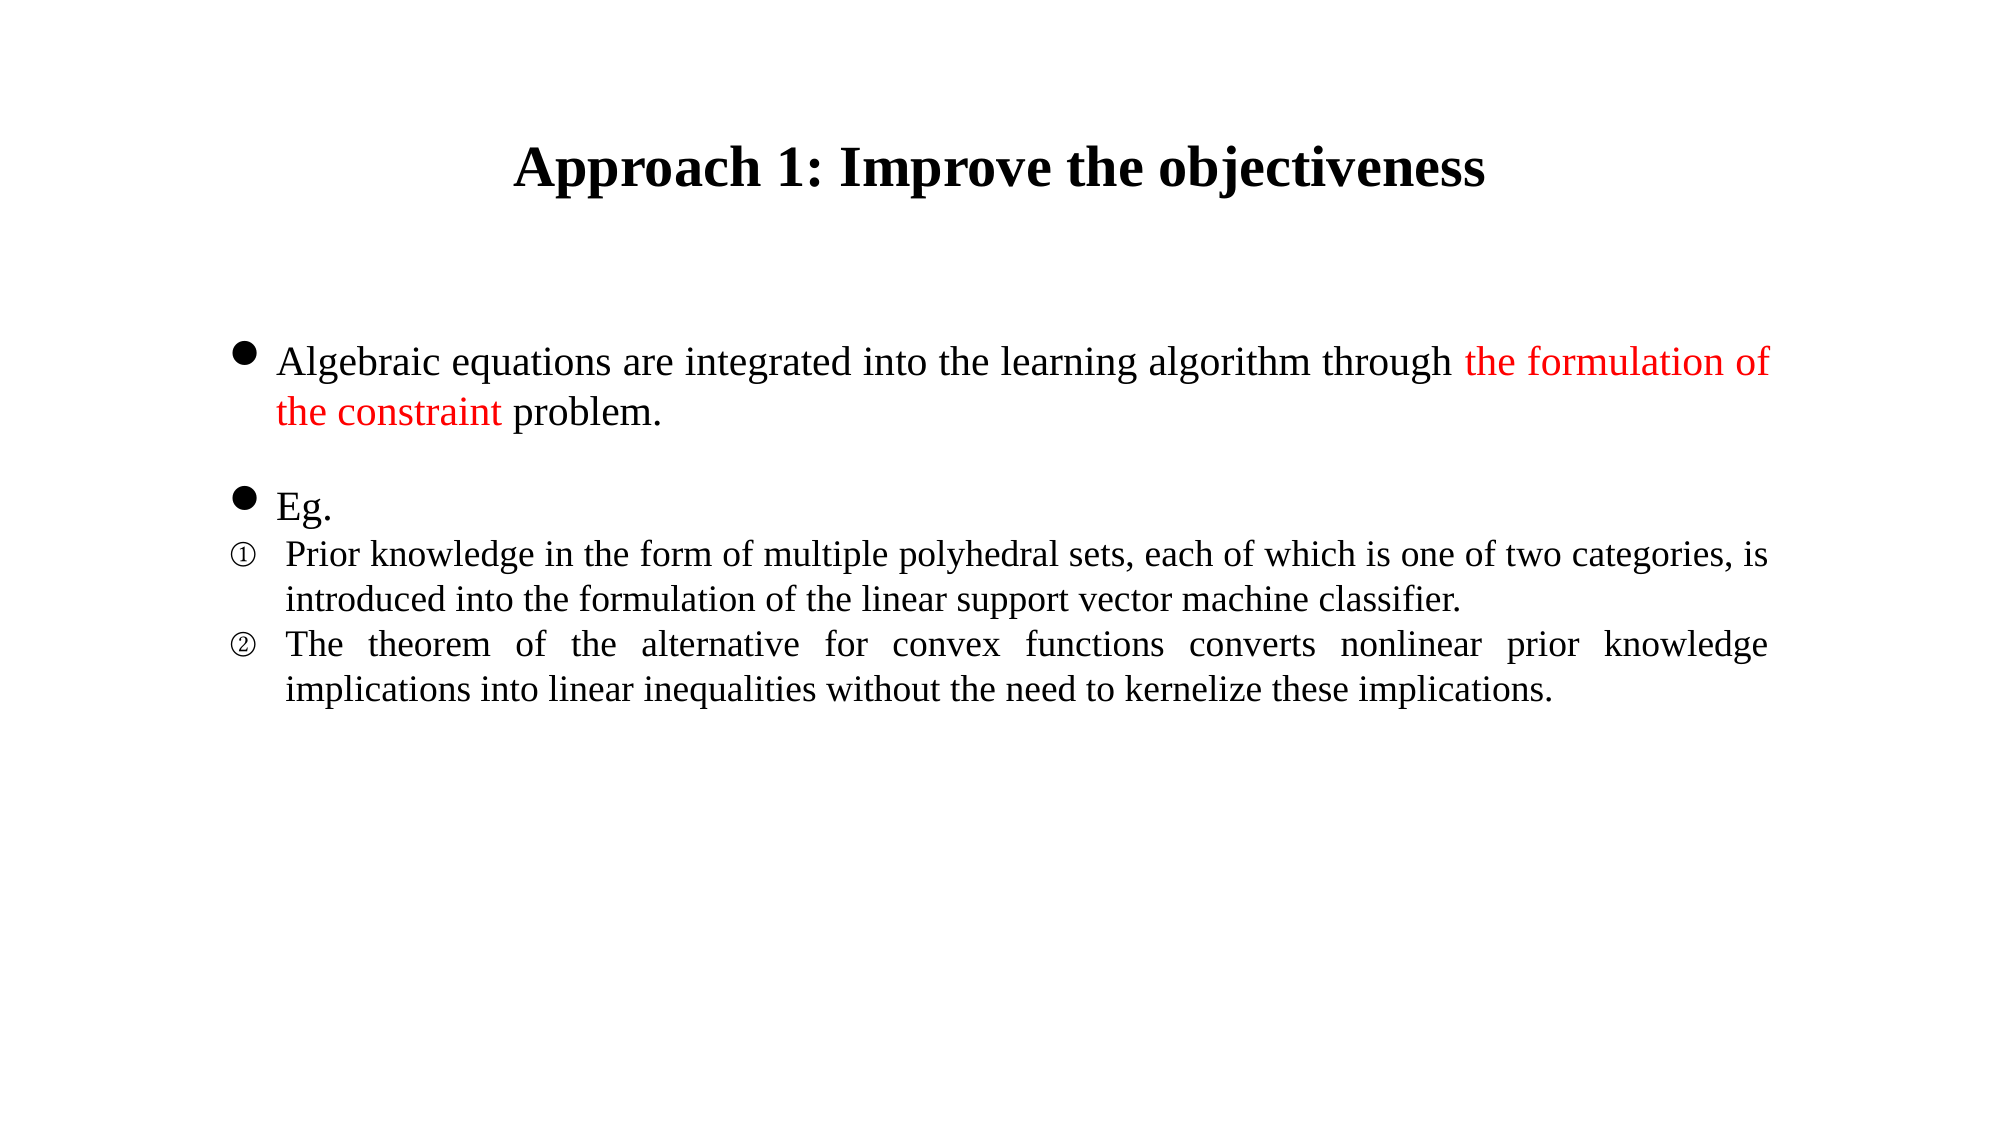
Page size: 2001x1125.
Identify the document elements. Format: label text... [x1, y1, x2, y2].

text_box Algebraic equations are integrated into the learning algorithm through the formulation of the constraint problem. Eg. Prior knowledge in the form of multiple polyhedral sets, each of which is one of two categories, is introduced into the formulation of the linear support vector machine classifier. The theorem of the alternative for convex functions converts nonlinear prior knowledge implications into linear inequalities without the need to kernelize these implications. [214, 326, 1786, 717]
text_box Approach 1: Improve the objectiveness [277, 113, 1723, 213]
